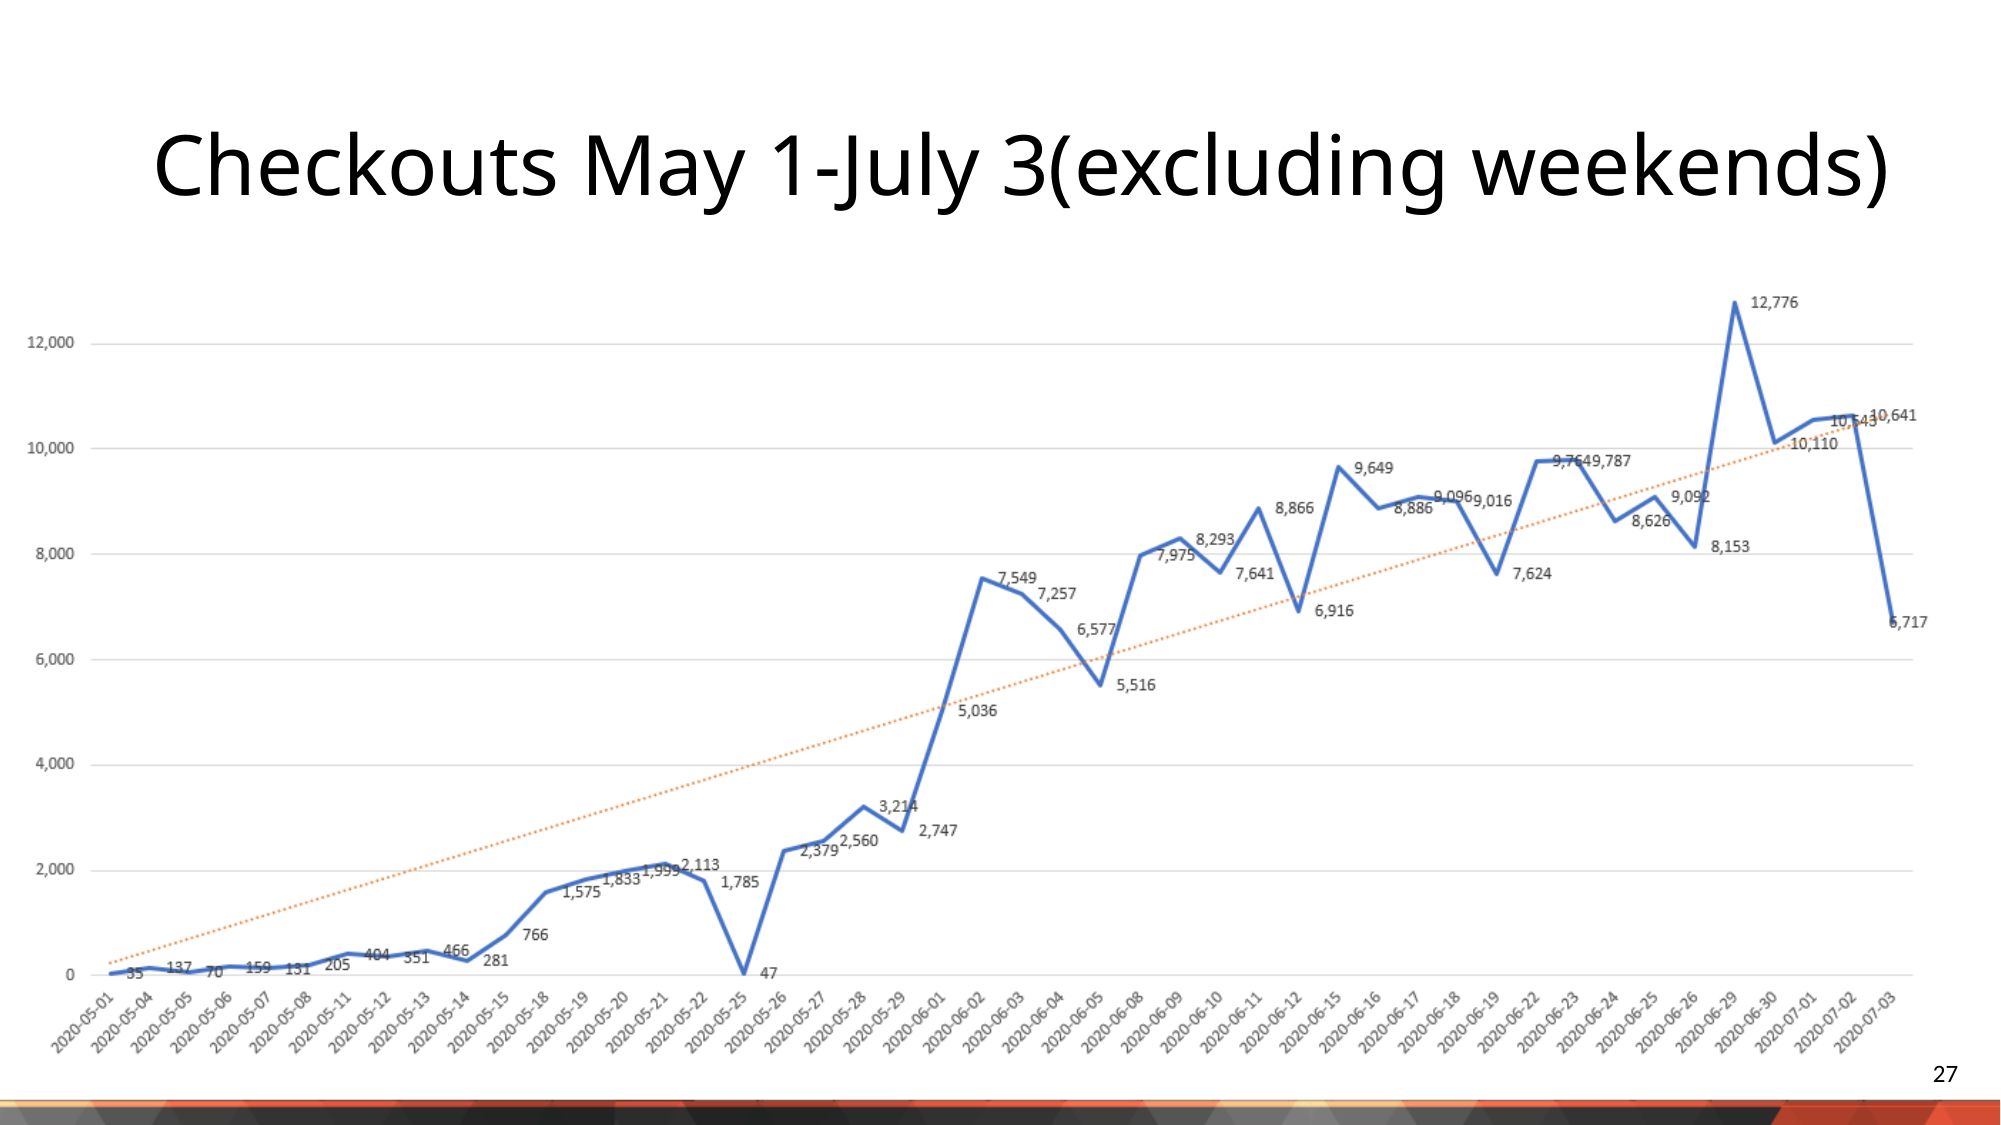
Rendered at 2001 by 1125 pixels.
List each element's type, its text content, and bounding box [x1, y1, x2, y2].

picture [0, 0, 2001, 1125]
slide_number 27 [1412, 1042, 1974, 1103]
title Checkouts May 1-July 3(excluding weekends) [137, 59, 1931, 251]
